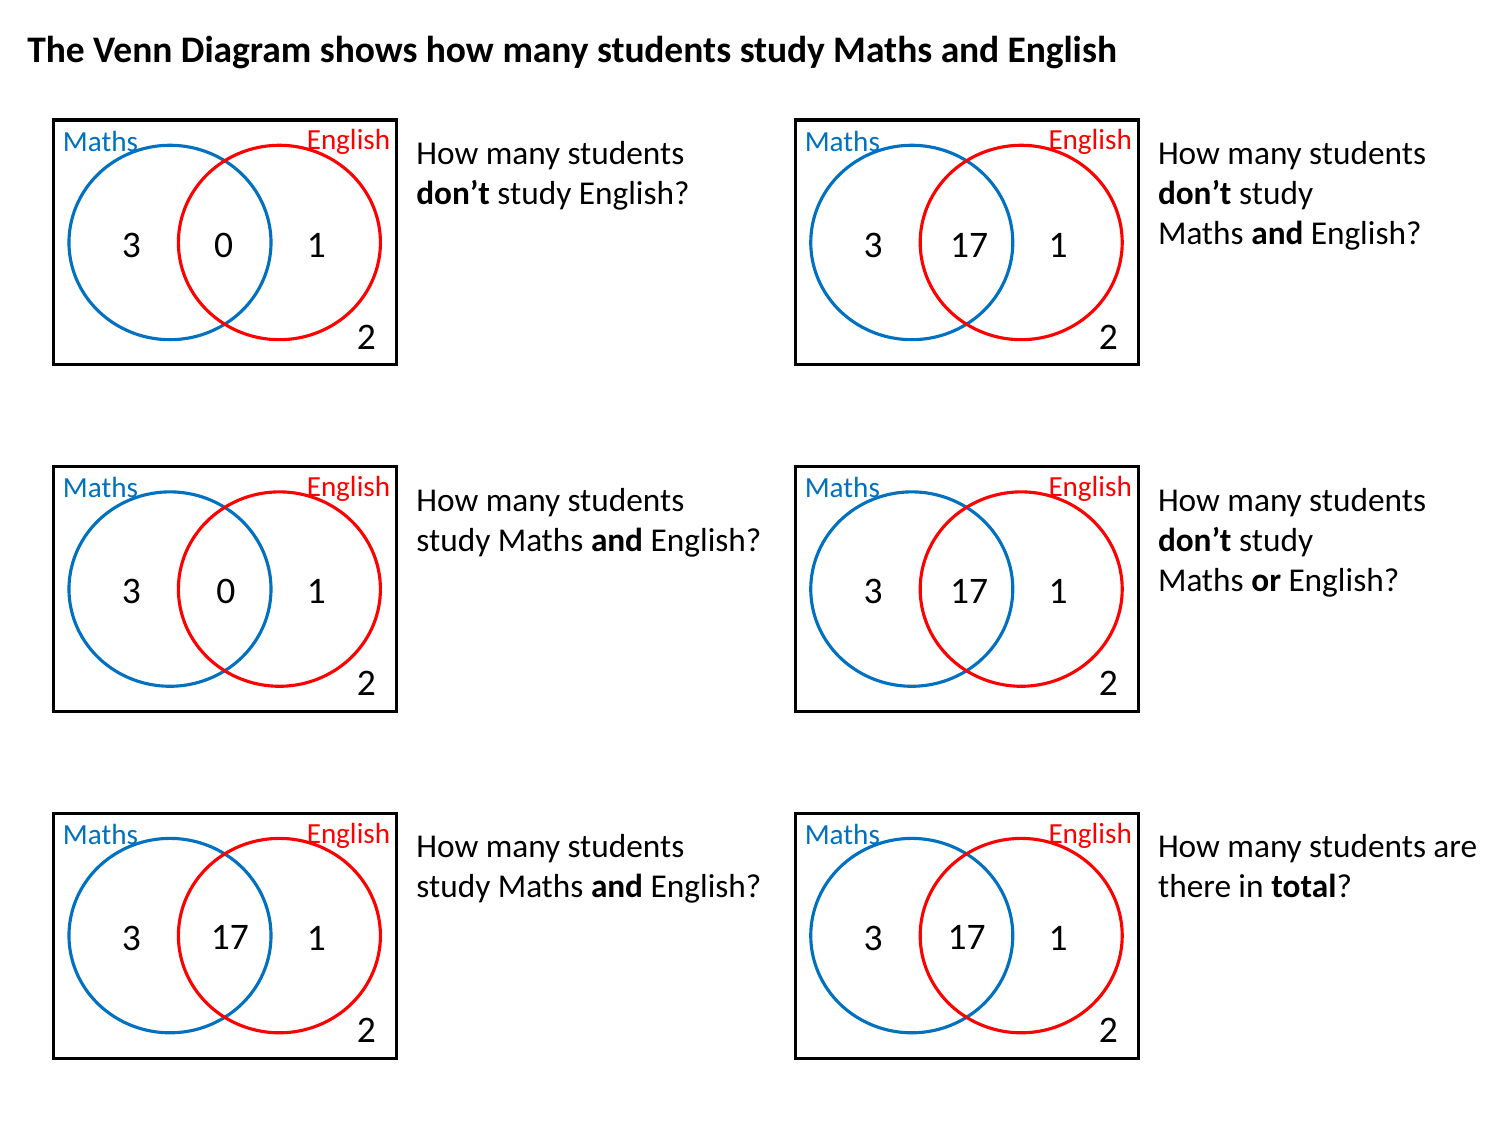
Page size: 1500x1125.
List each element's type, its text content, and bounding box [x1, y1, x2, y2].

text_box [47, 459, 412, 712]
text_box The Venn Diagram shows how many students study Maths and English [12, 17, 1240, 78]
text_box How many students don’t study Maths and English? [1158, 123, 1500, 259]
text_box How many students study Maths and English? [417, 470, 779, 566]
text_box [789, 459, 1154, 712]
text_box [789, 113, 1154, 366]
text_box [47, 806, 412, 1059]
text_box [789, 806, 1154, 1059]
text_box How many students don’t study Maths or English? [1158, 470, 1500, 606]
text_box How many students study Maths and English? [417, 816, 781, 912]
text_box How many students are there in total? [1158, 816, 1500, 912]
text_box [47, 113, 764, 366]
